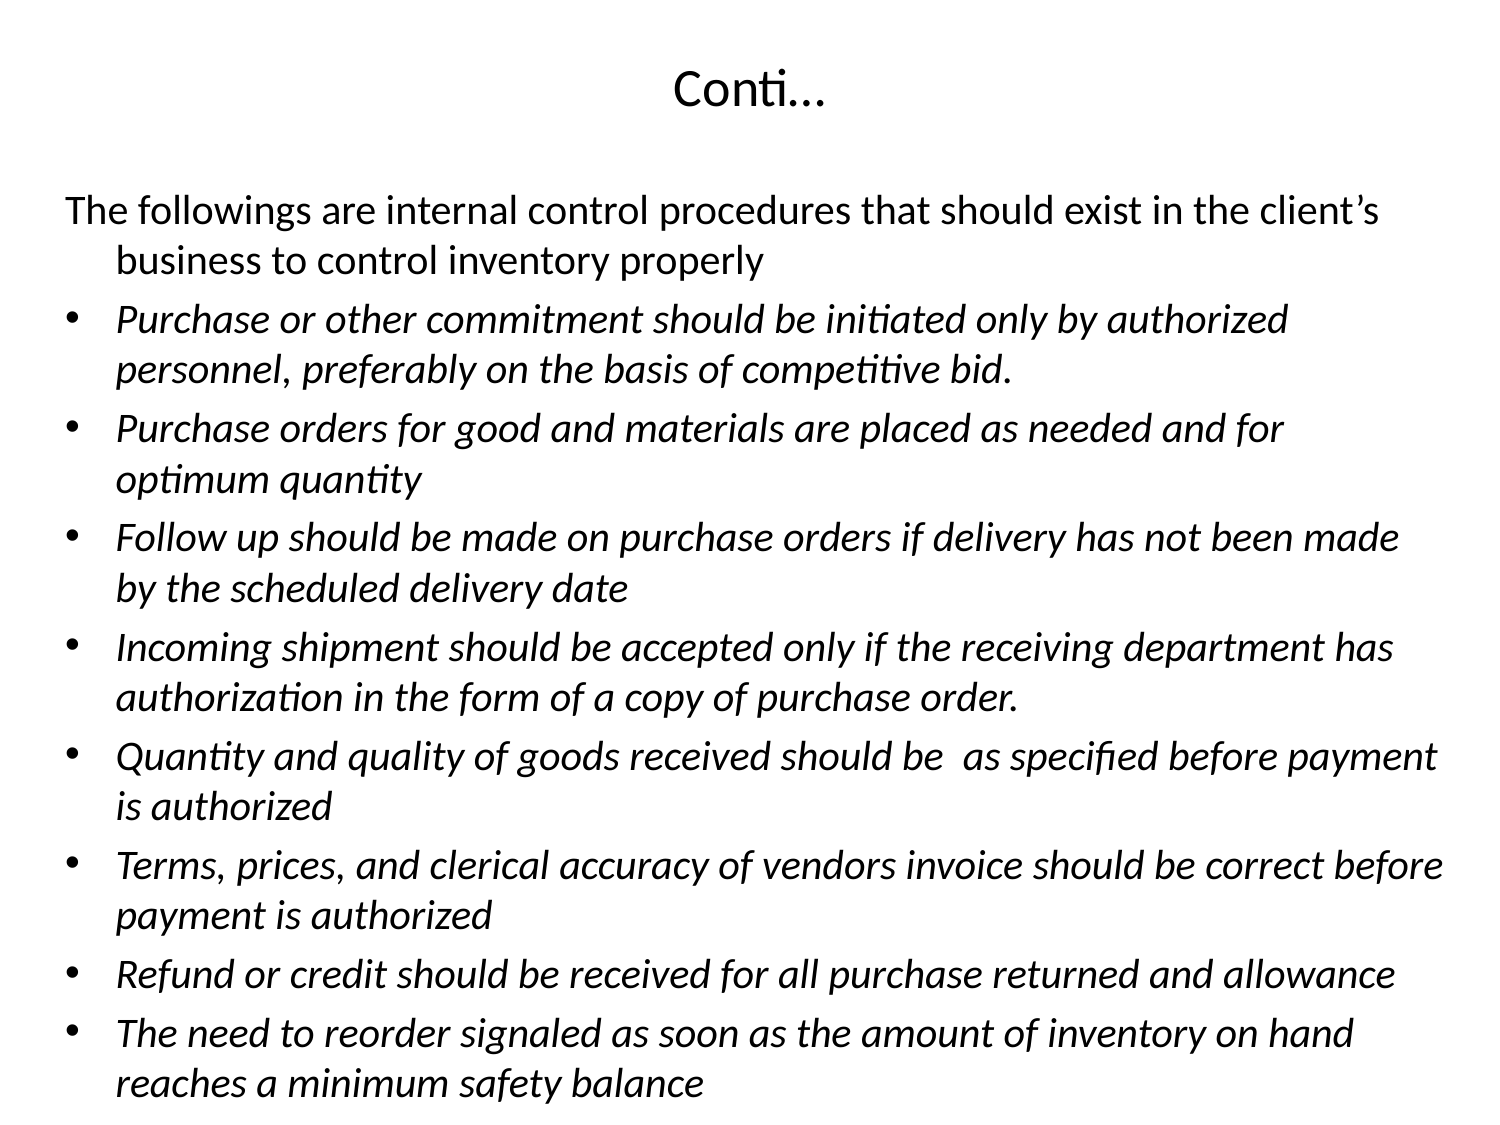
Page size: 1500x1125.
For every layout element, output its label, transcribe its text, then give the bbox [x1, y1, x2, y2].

title Conti… [75, 45, 1425, 125]
list The followings are internal control procedures that should exist in the client’s business to control inventory properly Purchase or other commitment should be initiated only by authorized personnel, preferably on the basis of competitive bid. Purchase orders for good and materials are placed as needed and for optimum quantity Follow up should be made on purchase orders if delivery has not been made by the scheduled delivery date Incoming shipment should be accepted only if the receiving department has authorization in the form of a copy of purchase order. Quantity and quality of goods received should be as specified before payment is authorized Terms, prices, and clerical accuracy of vendors invoice should be correct before payment is authorized Refund or credit should be received for all purchase returned and allowance The need to reorder signaled as soon as the amount of inventory on hand reaches a minimum safety balance [50, 174, 1463, 1125]
